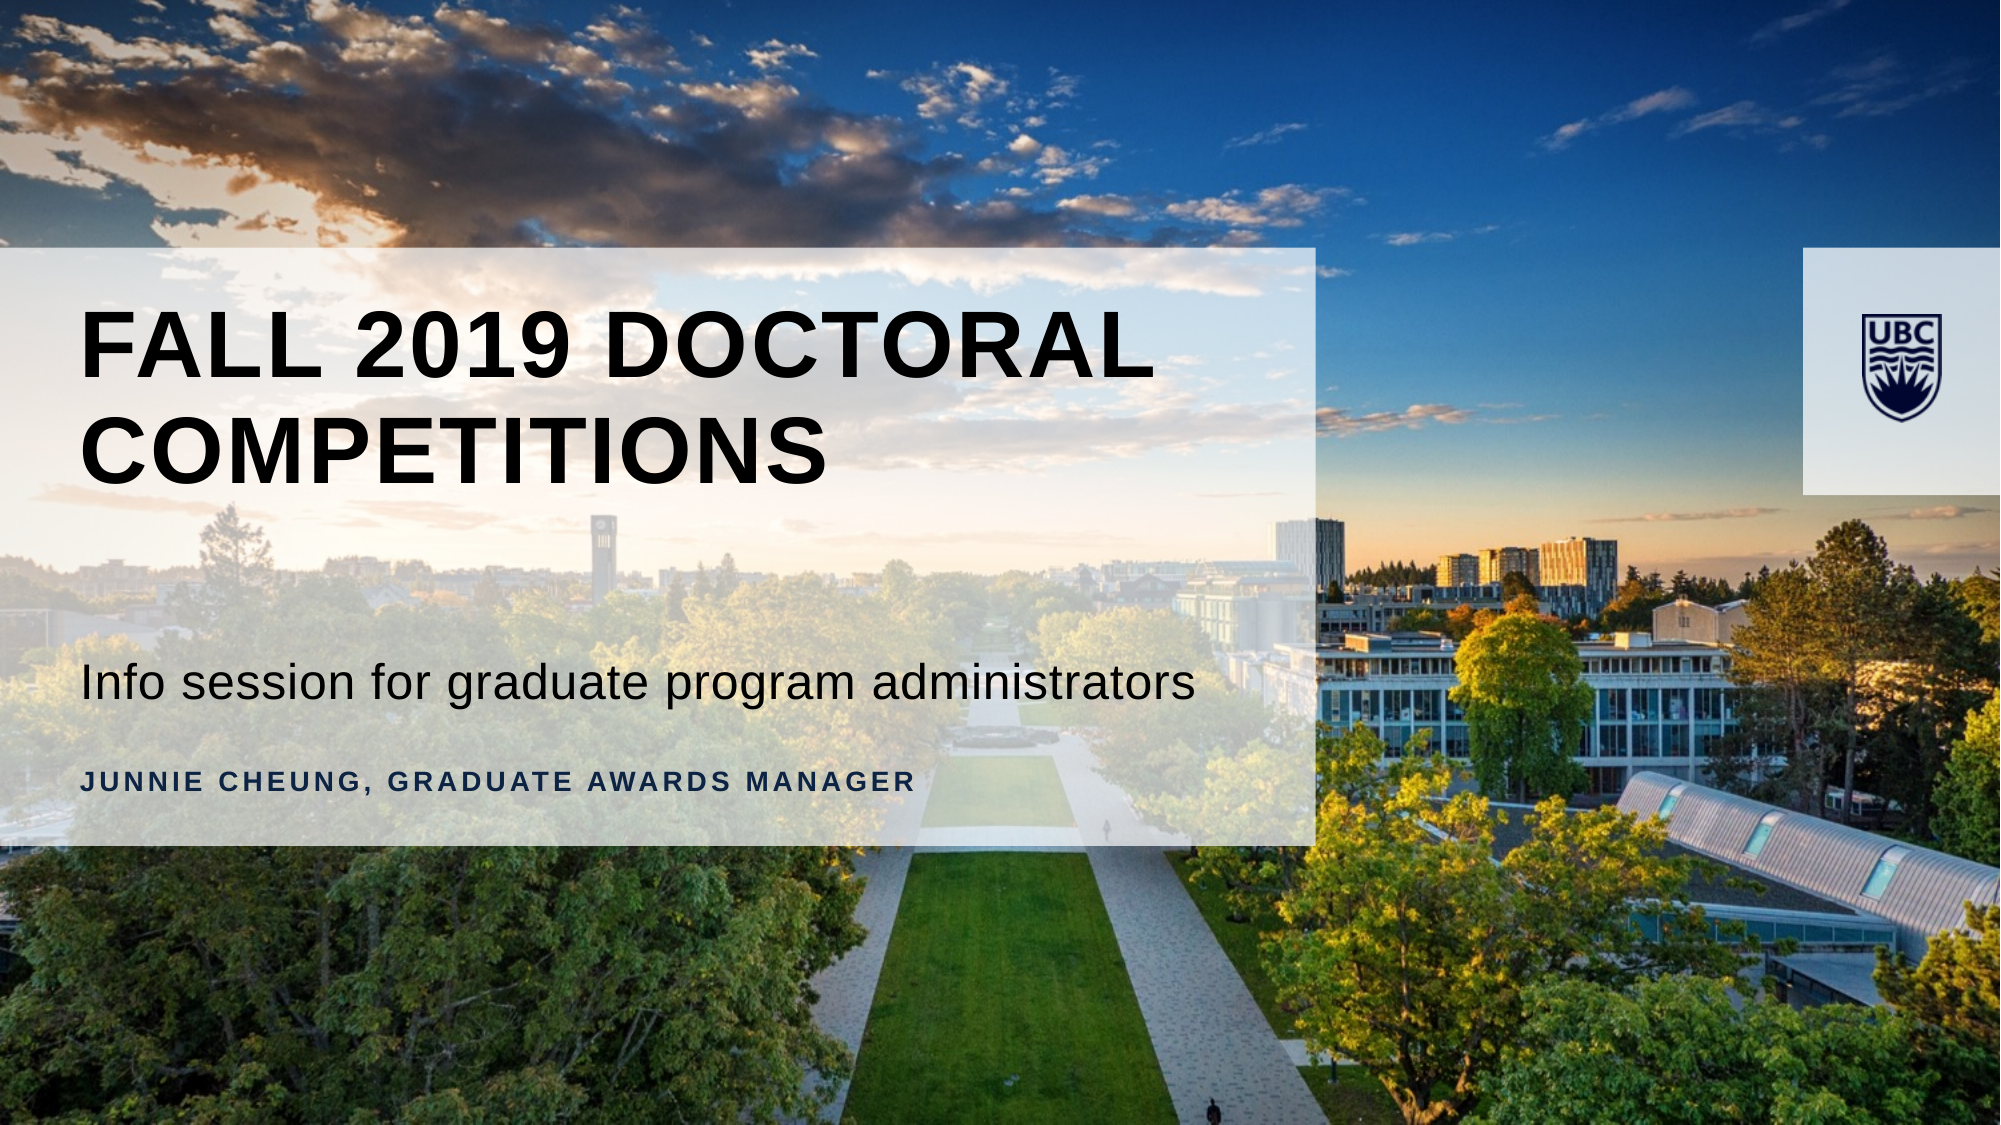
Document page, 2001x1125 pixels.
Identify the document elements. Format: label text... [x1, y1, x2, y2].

list Junnie Cheung, graduate Awards Manager [79, 767, 1268, 838]
list Info session for graduate program administrators [79, 656, 1268, 728]
picture [1862, 314, 1942, 423]
picture [0, 0, 2000, 1125]
list Fall 2019 Doctoral competitions [79, 291, 1268, 656]
